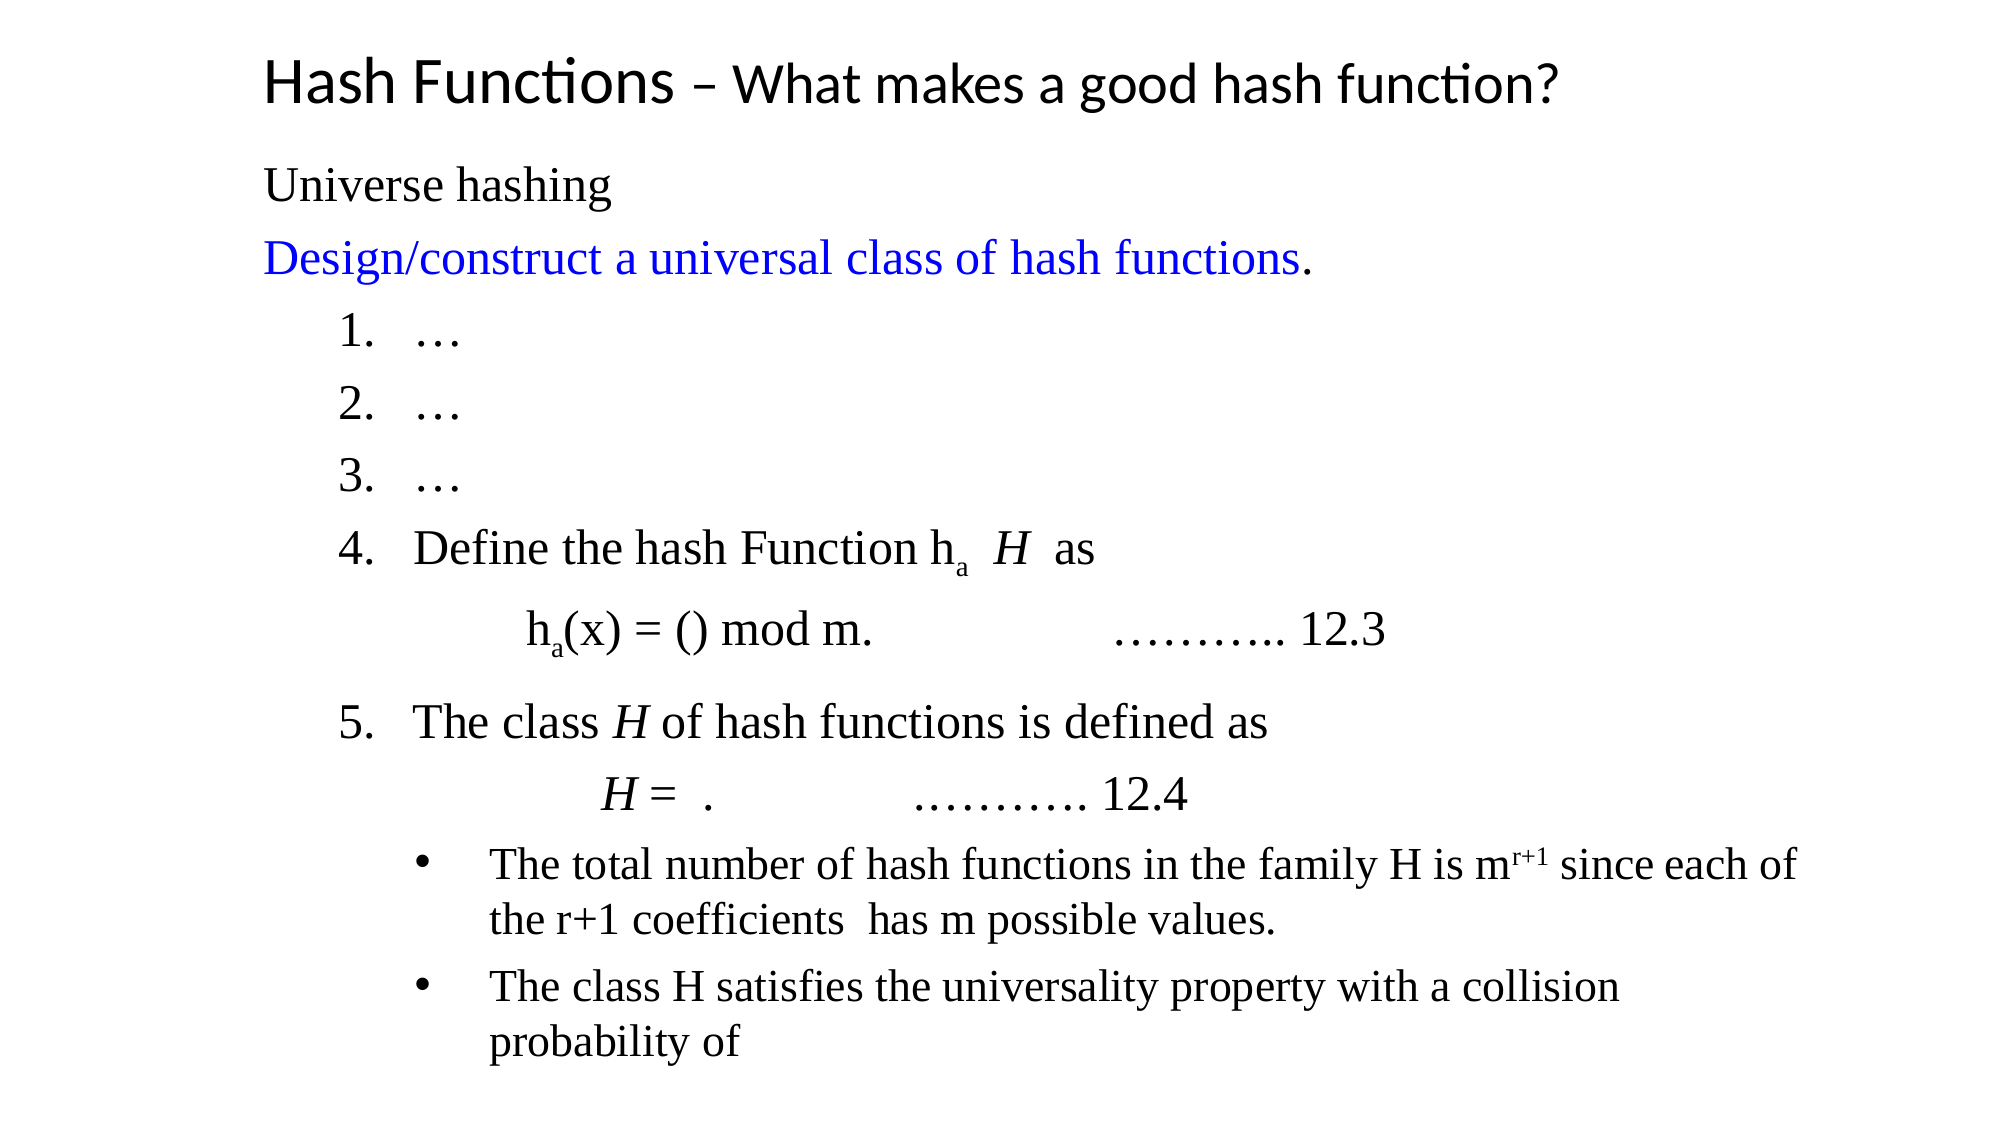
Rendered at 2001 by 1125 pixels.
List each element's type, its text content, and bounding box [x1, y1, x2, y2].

title Hash Functions – What makes a good hash function? [248, 0, 1612, 165]
